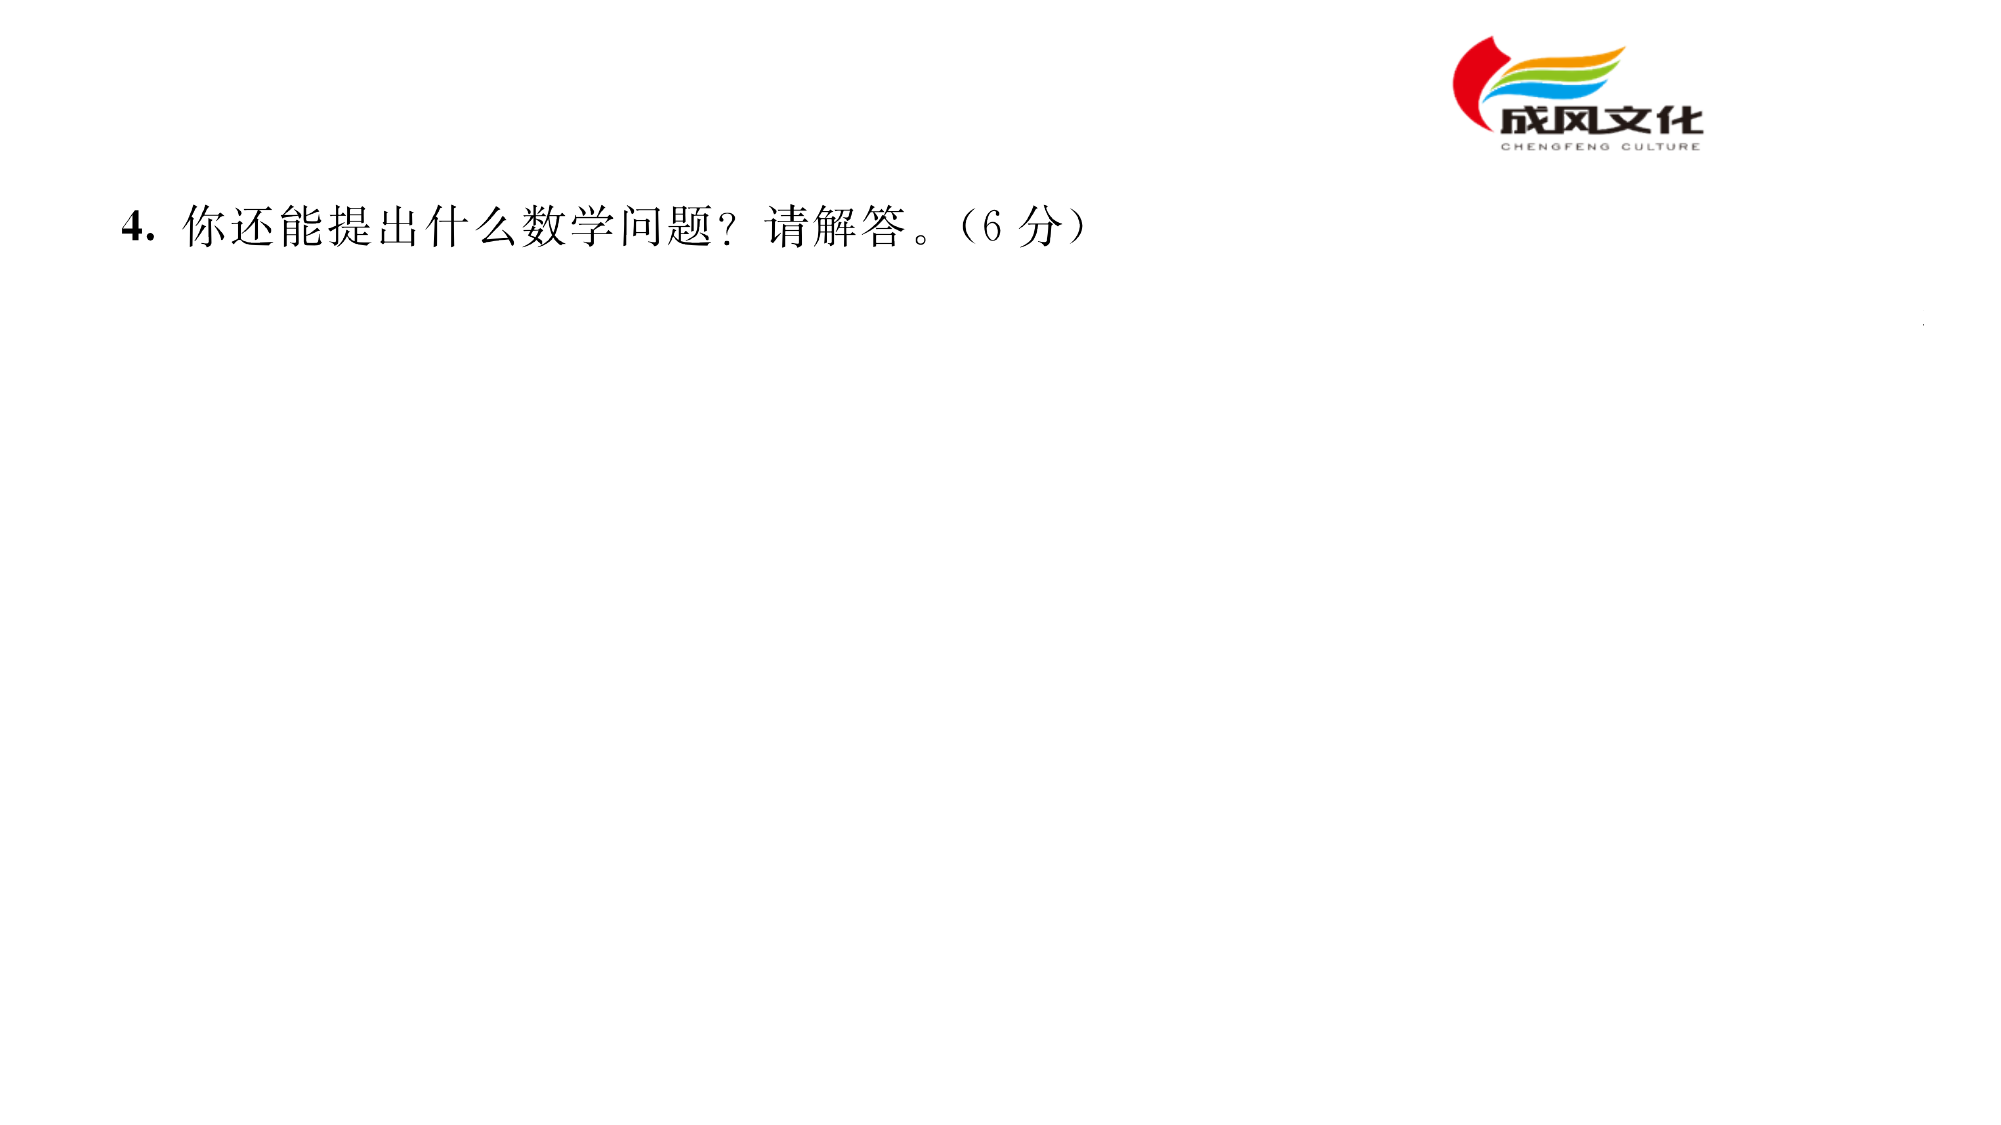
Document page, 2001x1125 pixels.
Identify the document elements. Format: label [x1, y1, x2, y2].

picture [118, 30, 2000, 543]
